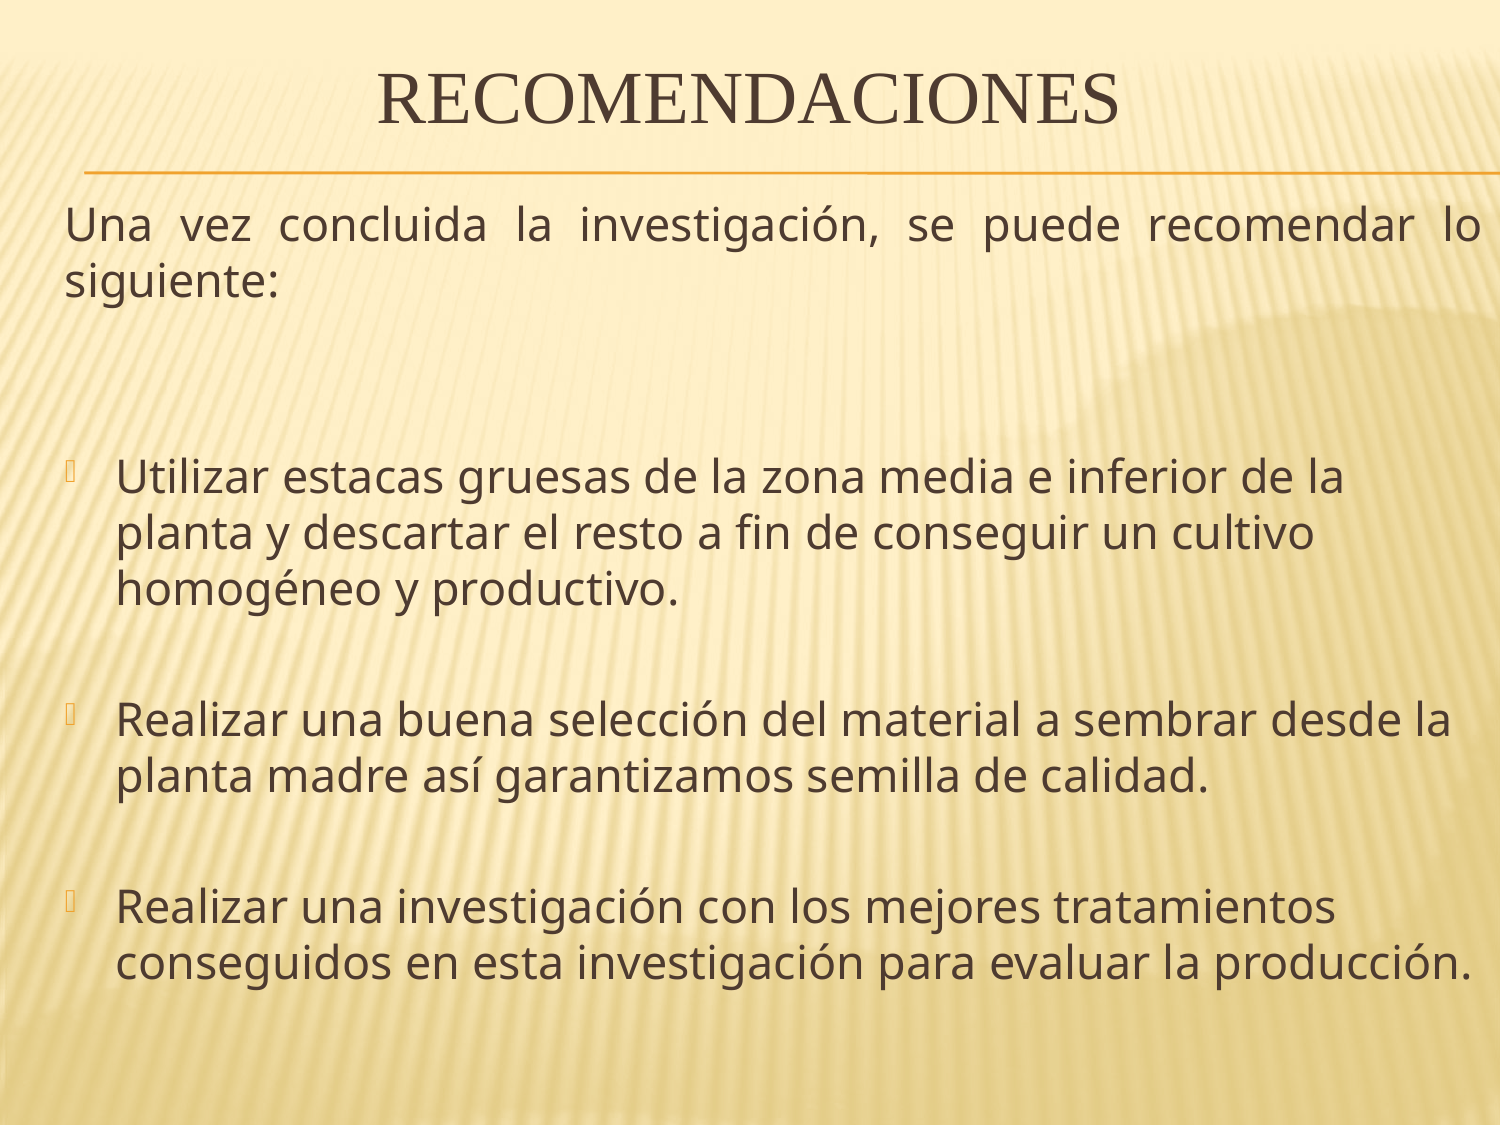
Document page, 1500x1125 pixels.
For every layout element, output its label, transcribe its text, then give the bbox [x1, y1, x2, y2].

title RECOMENDACIONES [37, 24, 1463, 163]
list Una vez concluida la investigación, se puede recomendar lo siguiente: Utilizar estacas gruesas de la zona media e inferior de la planta y descartar el resto a fin de conseguir un cultivo homogéneo y productivo. Realizar una buena selección del material a sembrar desde la planta madre así garantizamos semilla de calidad. Realizar una investigación con los mejores tratamientos conseguidos en esta investigación para evaluar la producción. [50, 187, 1500, 1125]
